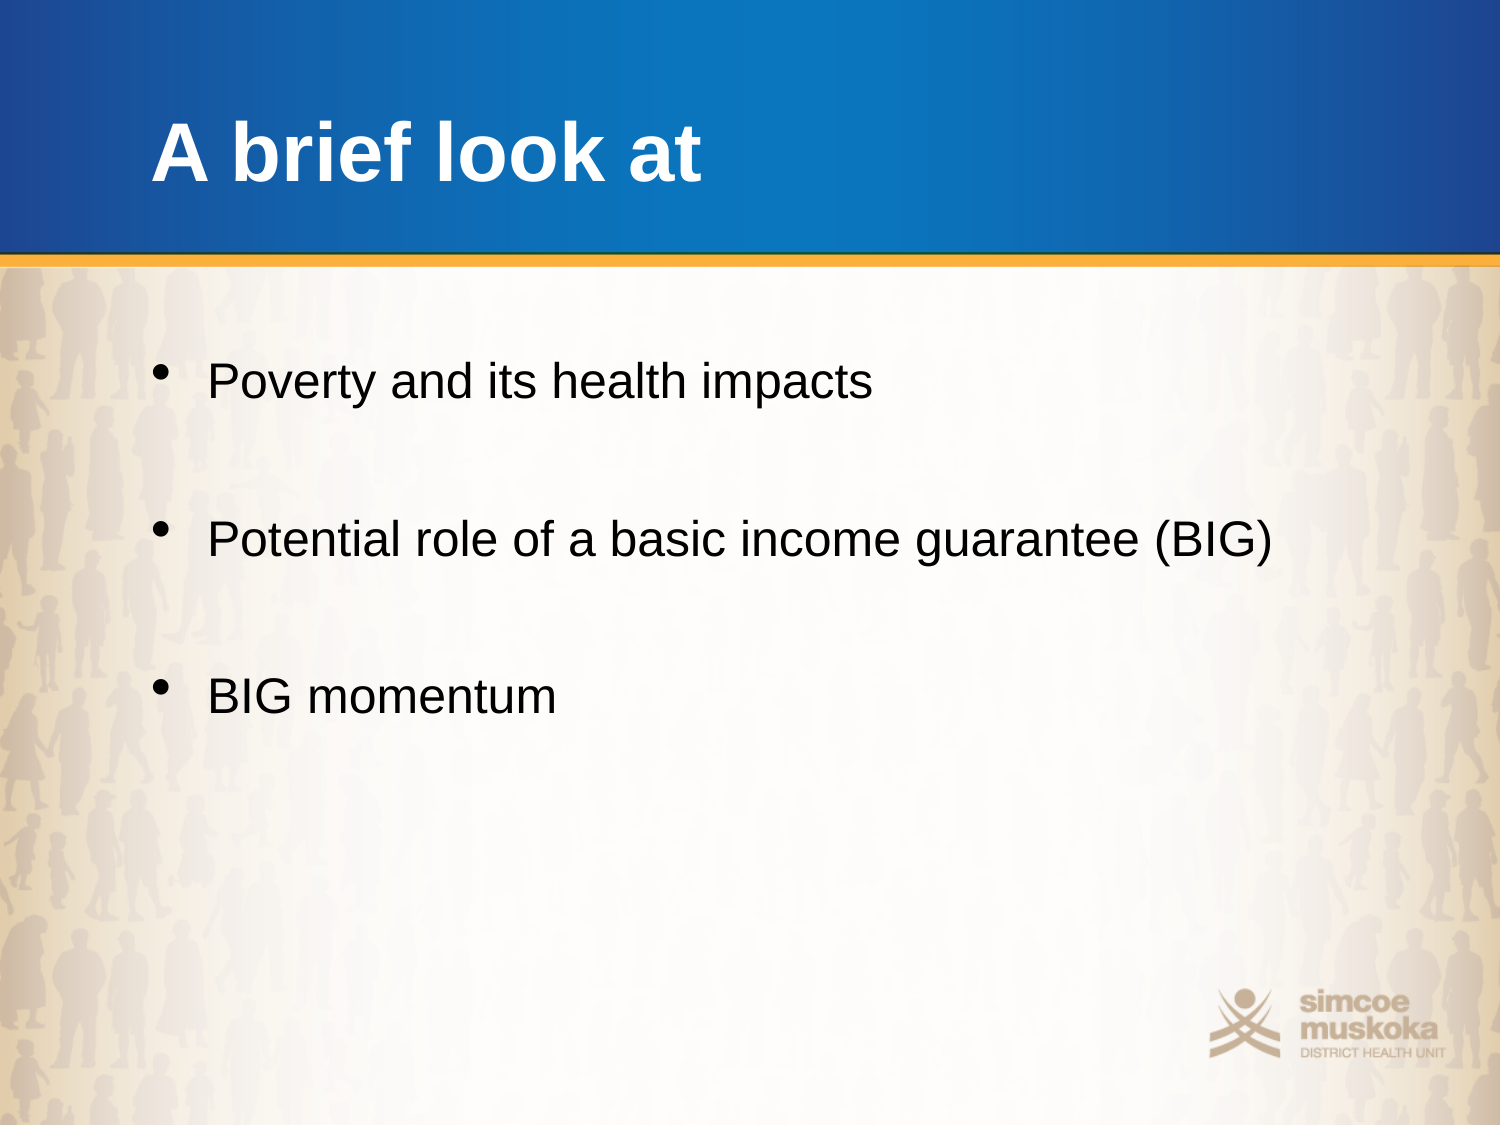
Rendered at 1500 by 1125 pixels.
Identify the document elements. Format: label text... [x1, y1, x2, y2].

list Poverty and its health impacts Potential role of a basic income guarantee (BIG) BIG momentum [135, 262, 1376, 1005]
picture [0, 0, 1500, 1125]
title A brief look at [135, 66, 1376, 231]
